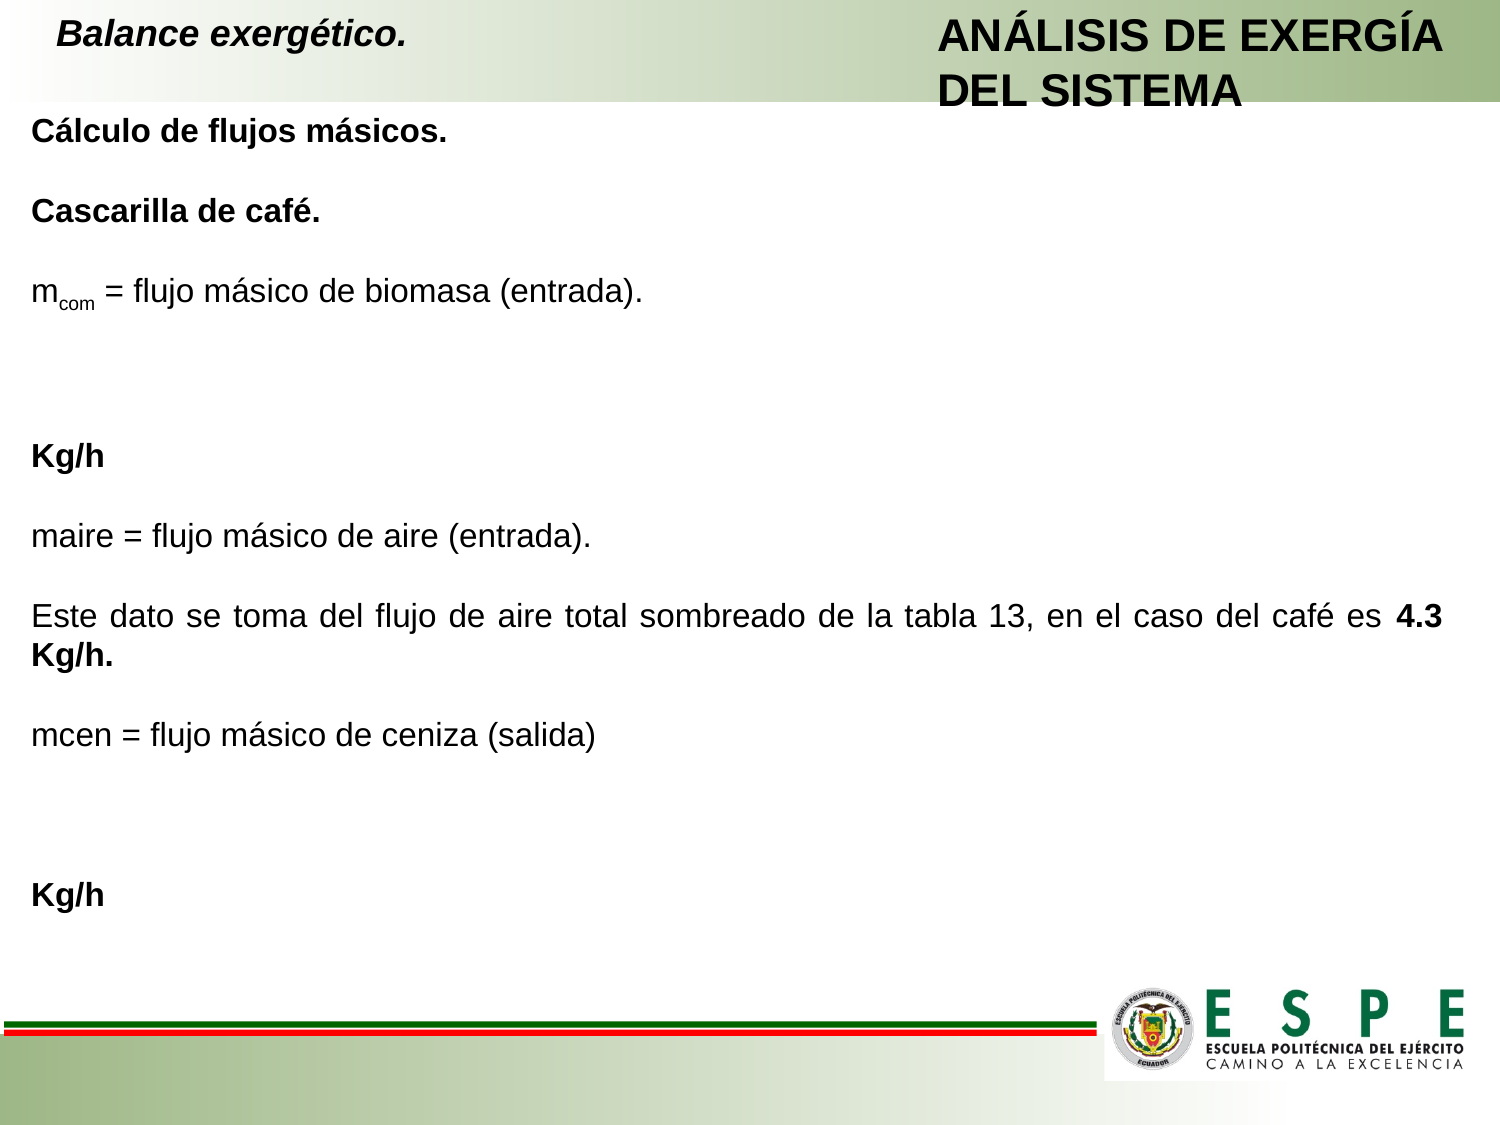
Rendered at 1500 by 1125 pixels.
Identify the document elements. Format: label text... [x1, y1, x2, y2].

text_box ANÁLISIS DE EXERGÍA DEL SISTEMA [922, 0, 1496, 123]
picture [1104, 976, 1483, 1081]
title Balance exergético. [41, 1, 526, 72]
